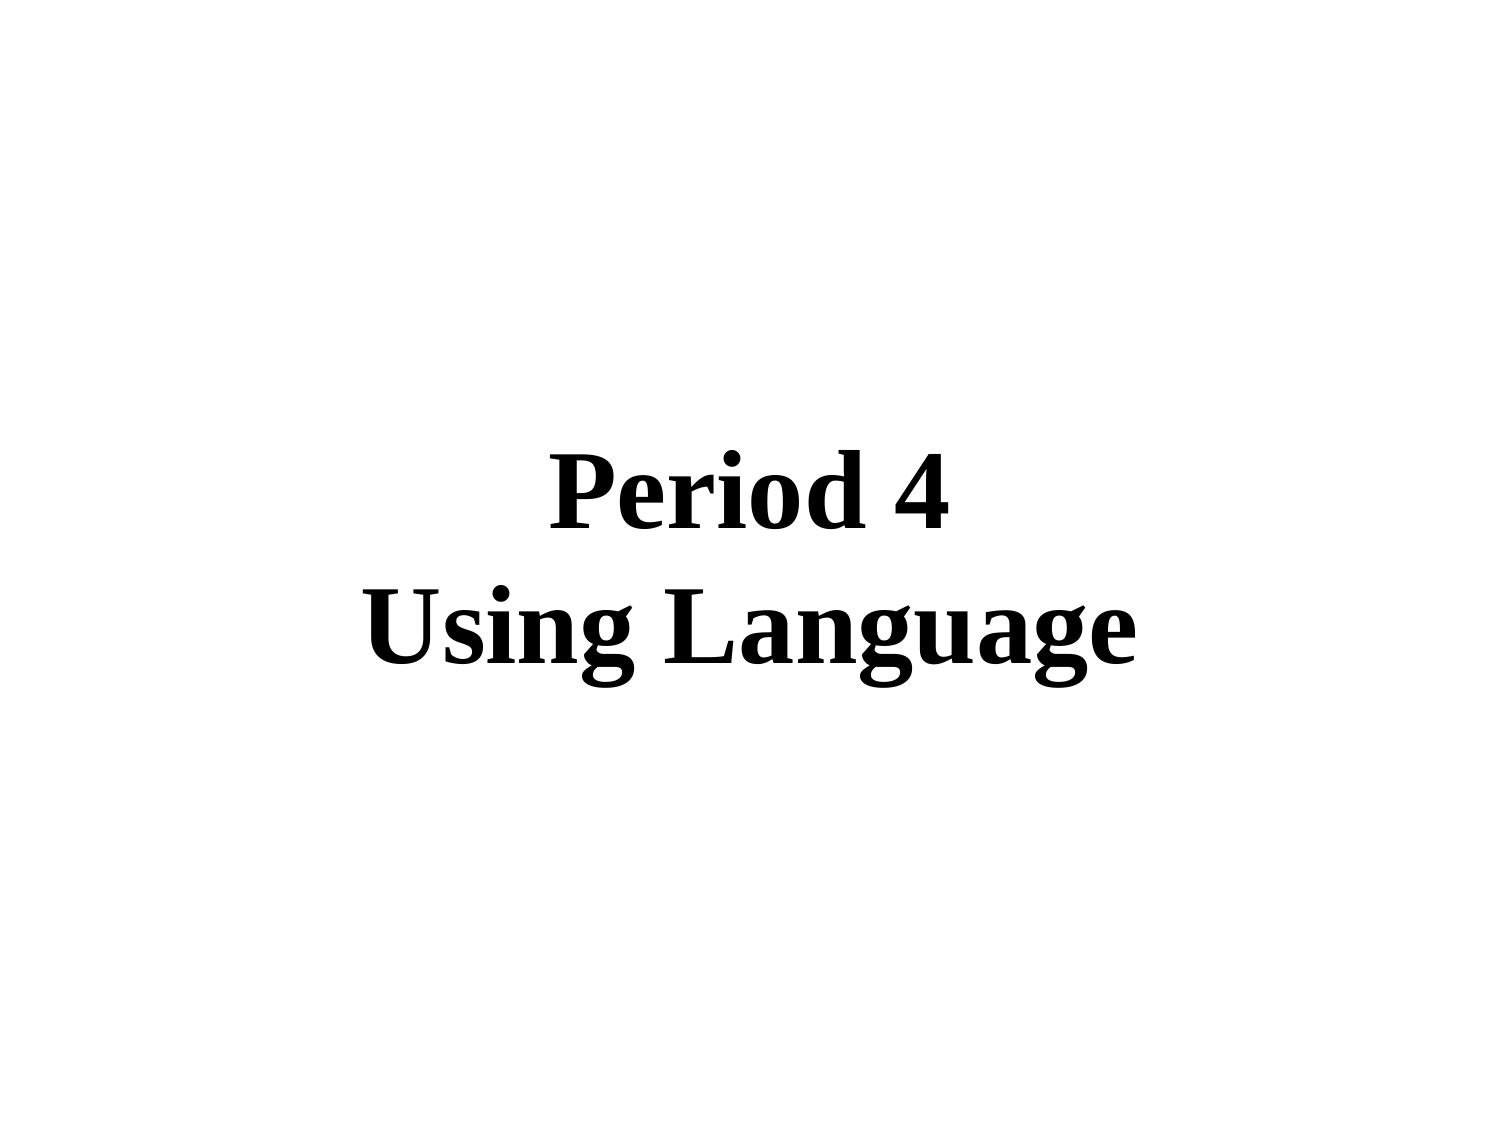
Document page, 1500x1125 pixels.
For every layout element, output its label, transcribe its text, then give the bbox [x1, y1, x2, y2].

text_box Period 4 Using Language [345, 408, 1154, 694]
